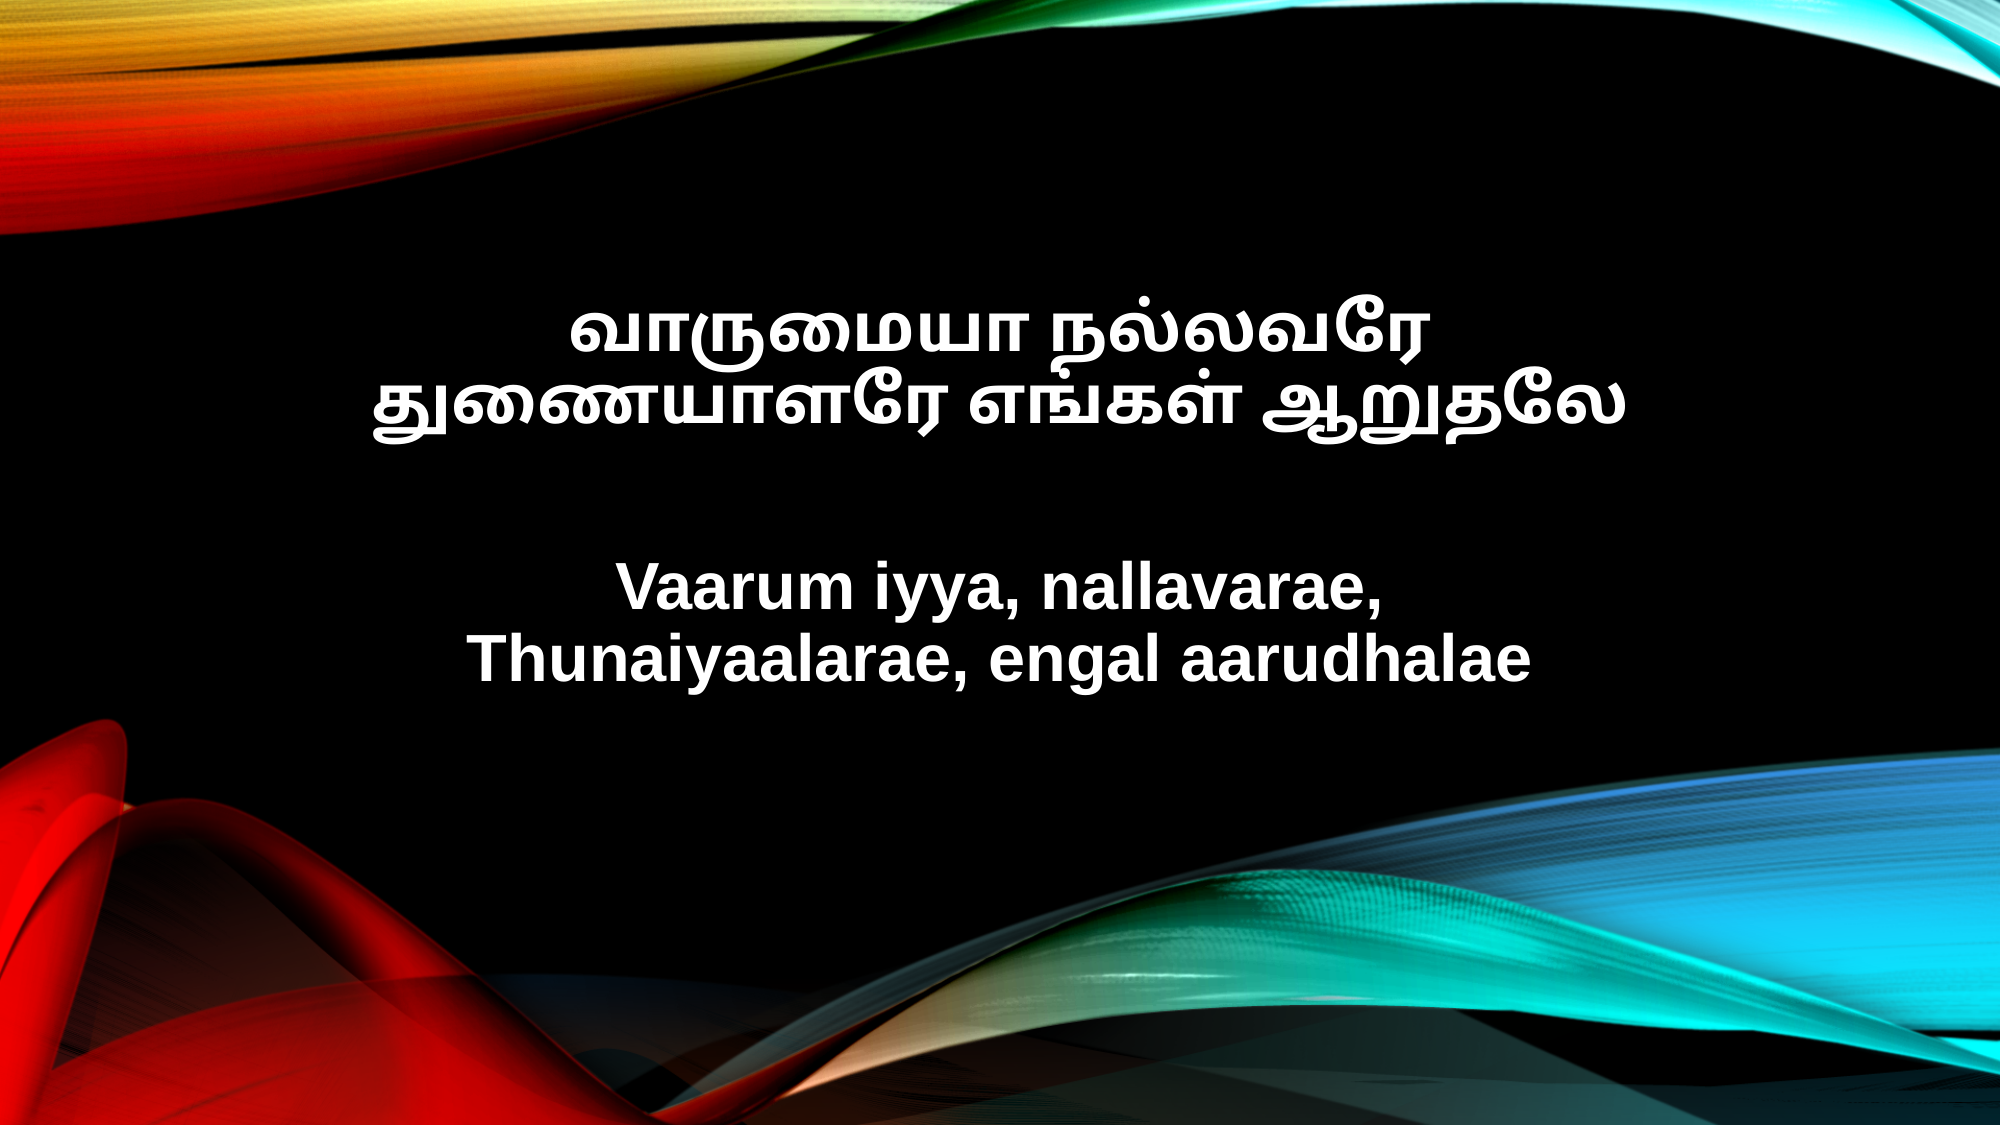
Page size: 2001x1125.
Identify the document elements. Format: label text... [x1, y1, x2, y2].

subtitle வாருமையா நல்லவரே துணையாளரே எங்கள் ஆறுதலே Vaarum iyya, nallavarae, Thunaiyaalarae, engal aarudhalae [0, 0, 2000, 1125]
